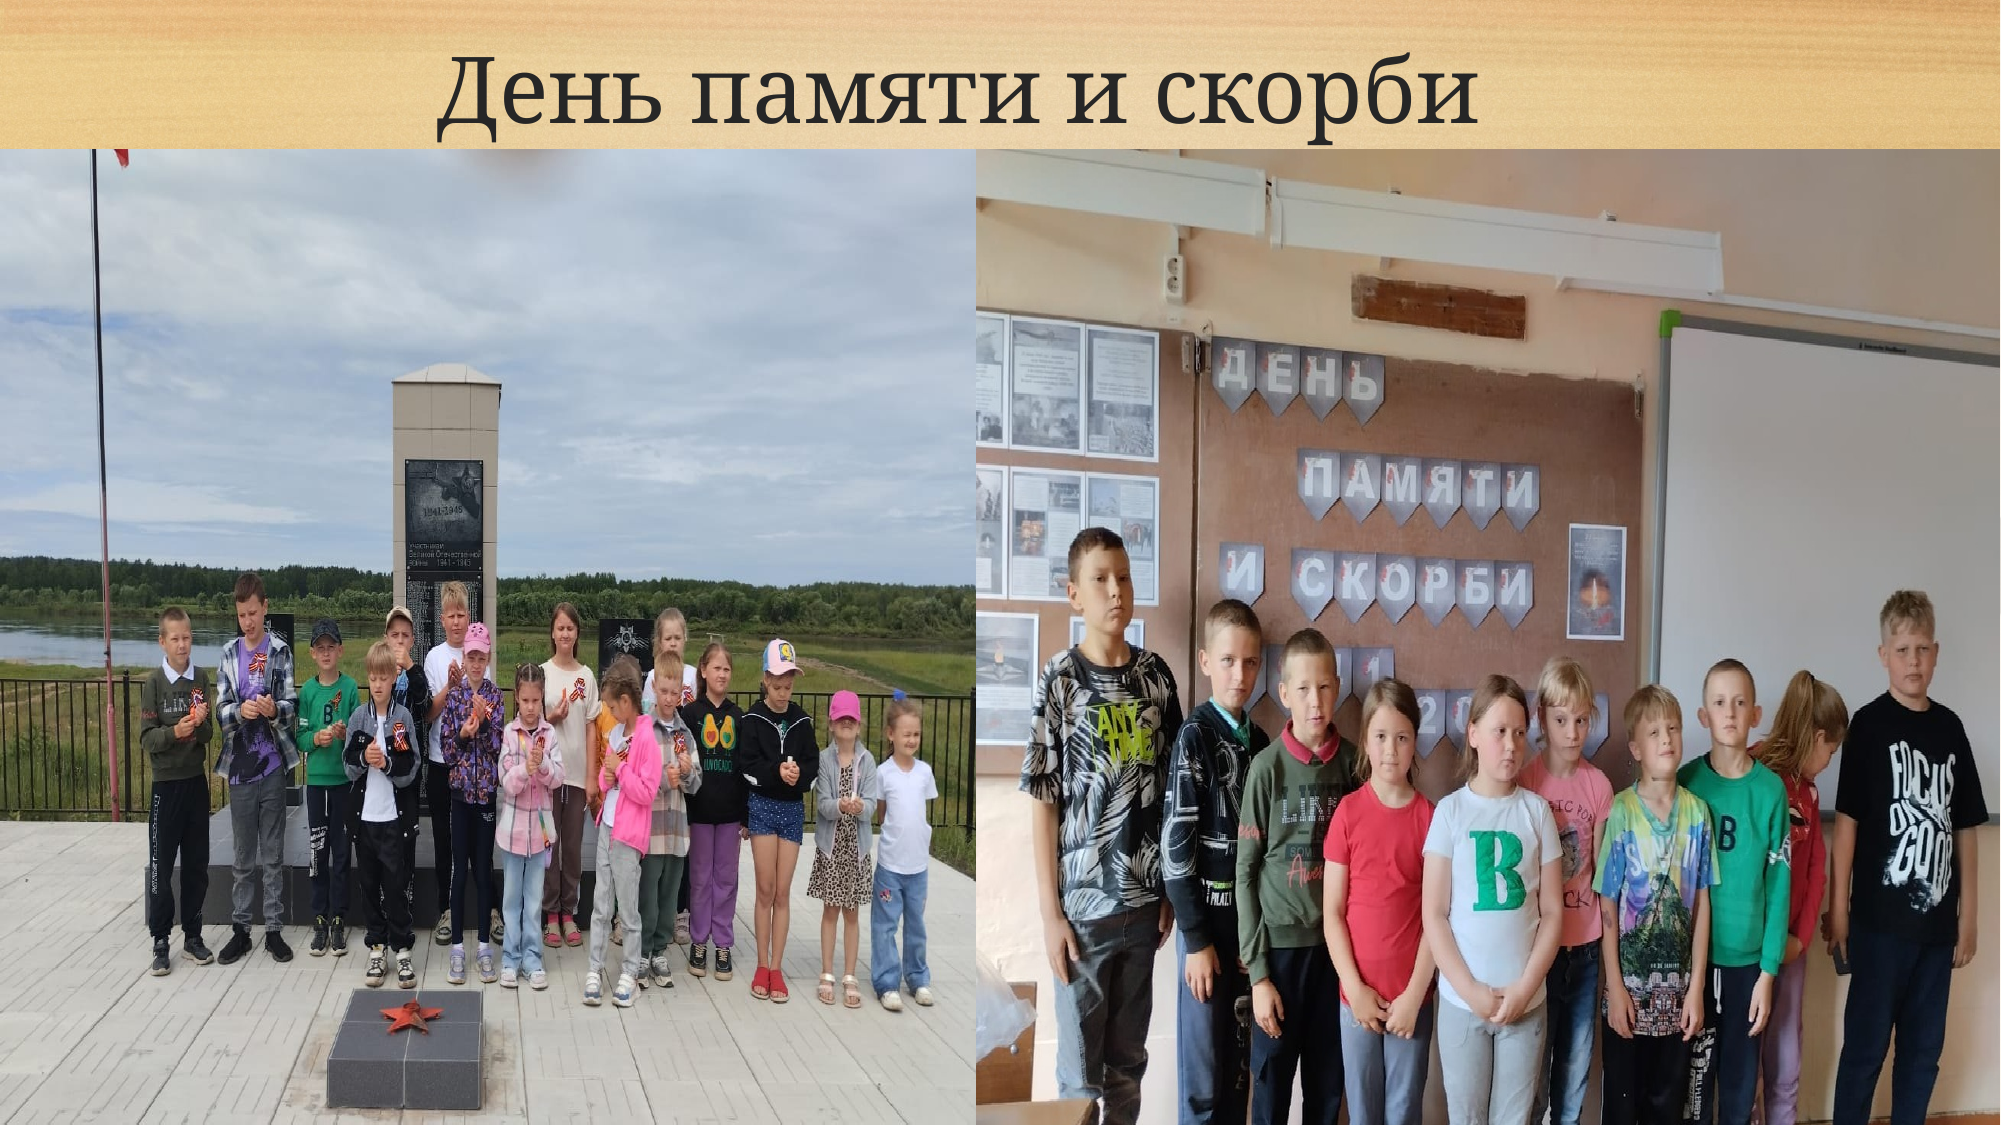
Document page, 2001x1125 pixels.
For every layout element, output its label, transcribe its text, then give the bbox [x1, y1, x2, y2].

title День памяти и скорби [166, 23, 1750, 149]
picture [0, 0, 2001, 1125]
